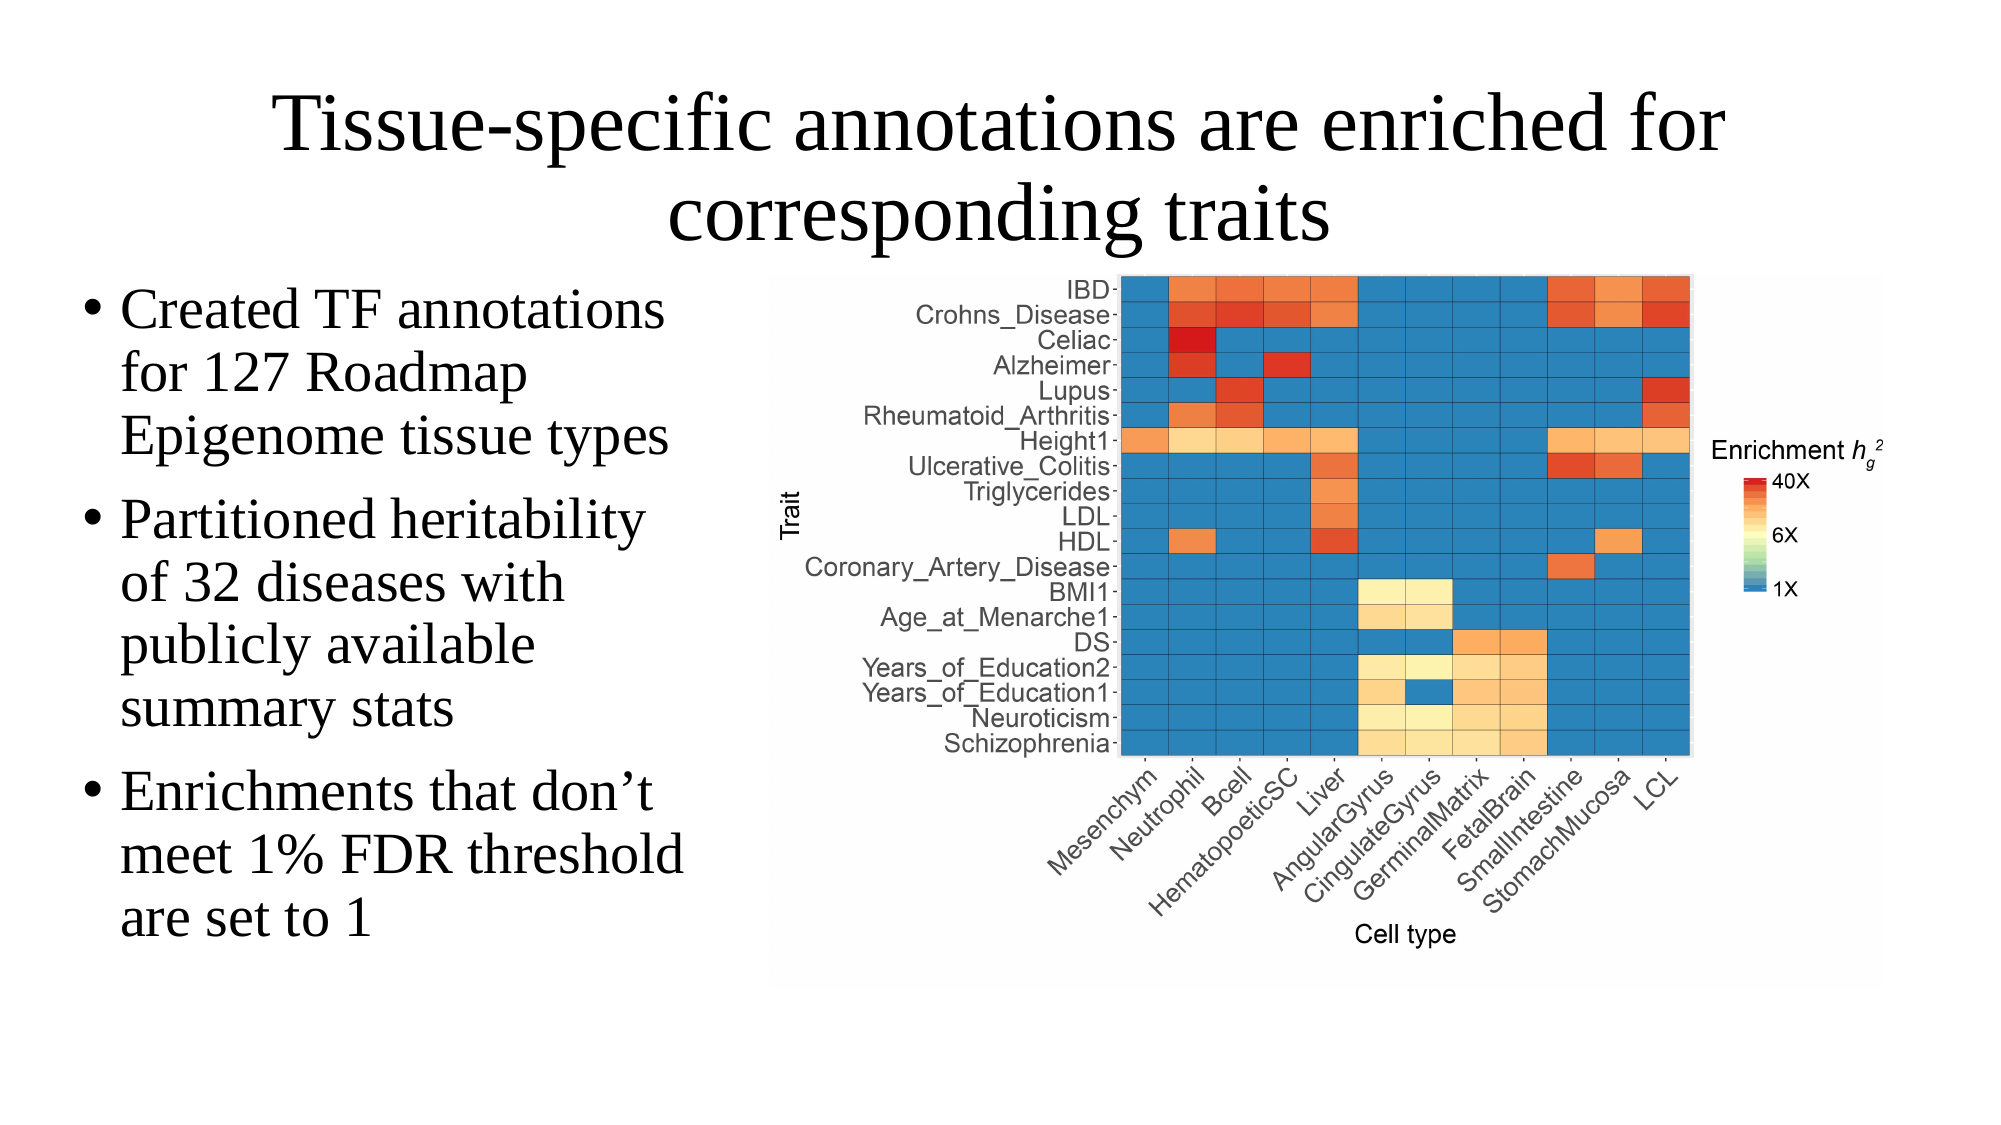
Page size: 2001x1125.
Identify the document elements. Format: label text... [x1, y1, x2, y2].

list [769, 274, 1883, 988]
text_box Created TF annotations for 127 Roadmap Epigenome tissue types Partitioned heritability of 32 diseases with publicly available summary stats Enrichments that don’t meet 1% FDR threshold are set to 1 [67, 271, 717, 985]
title Tissue-specific annotations are enriched for corresponding traits [137, 59, 1863, 278]
